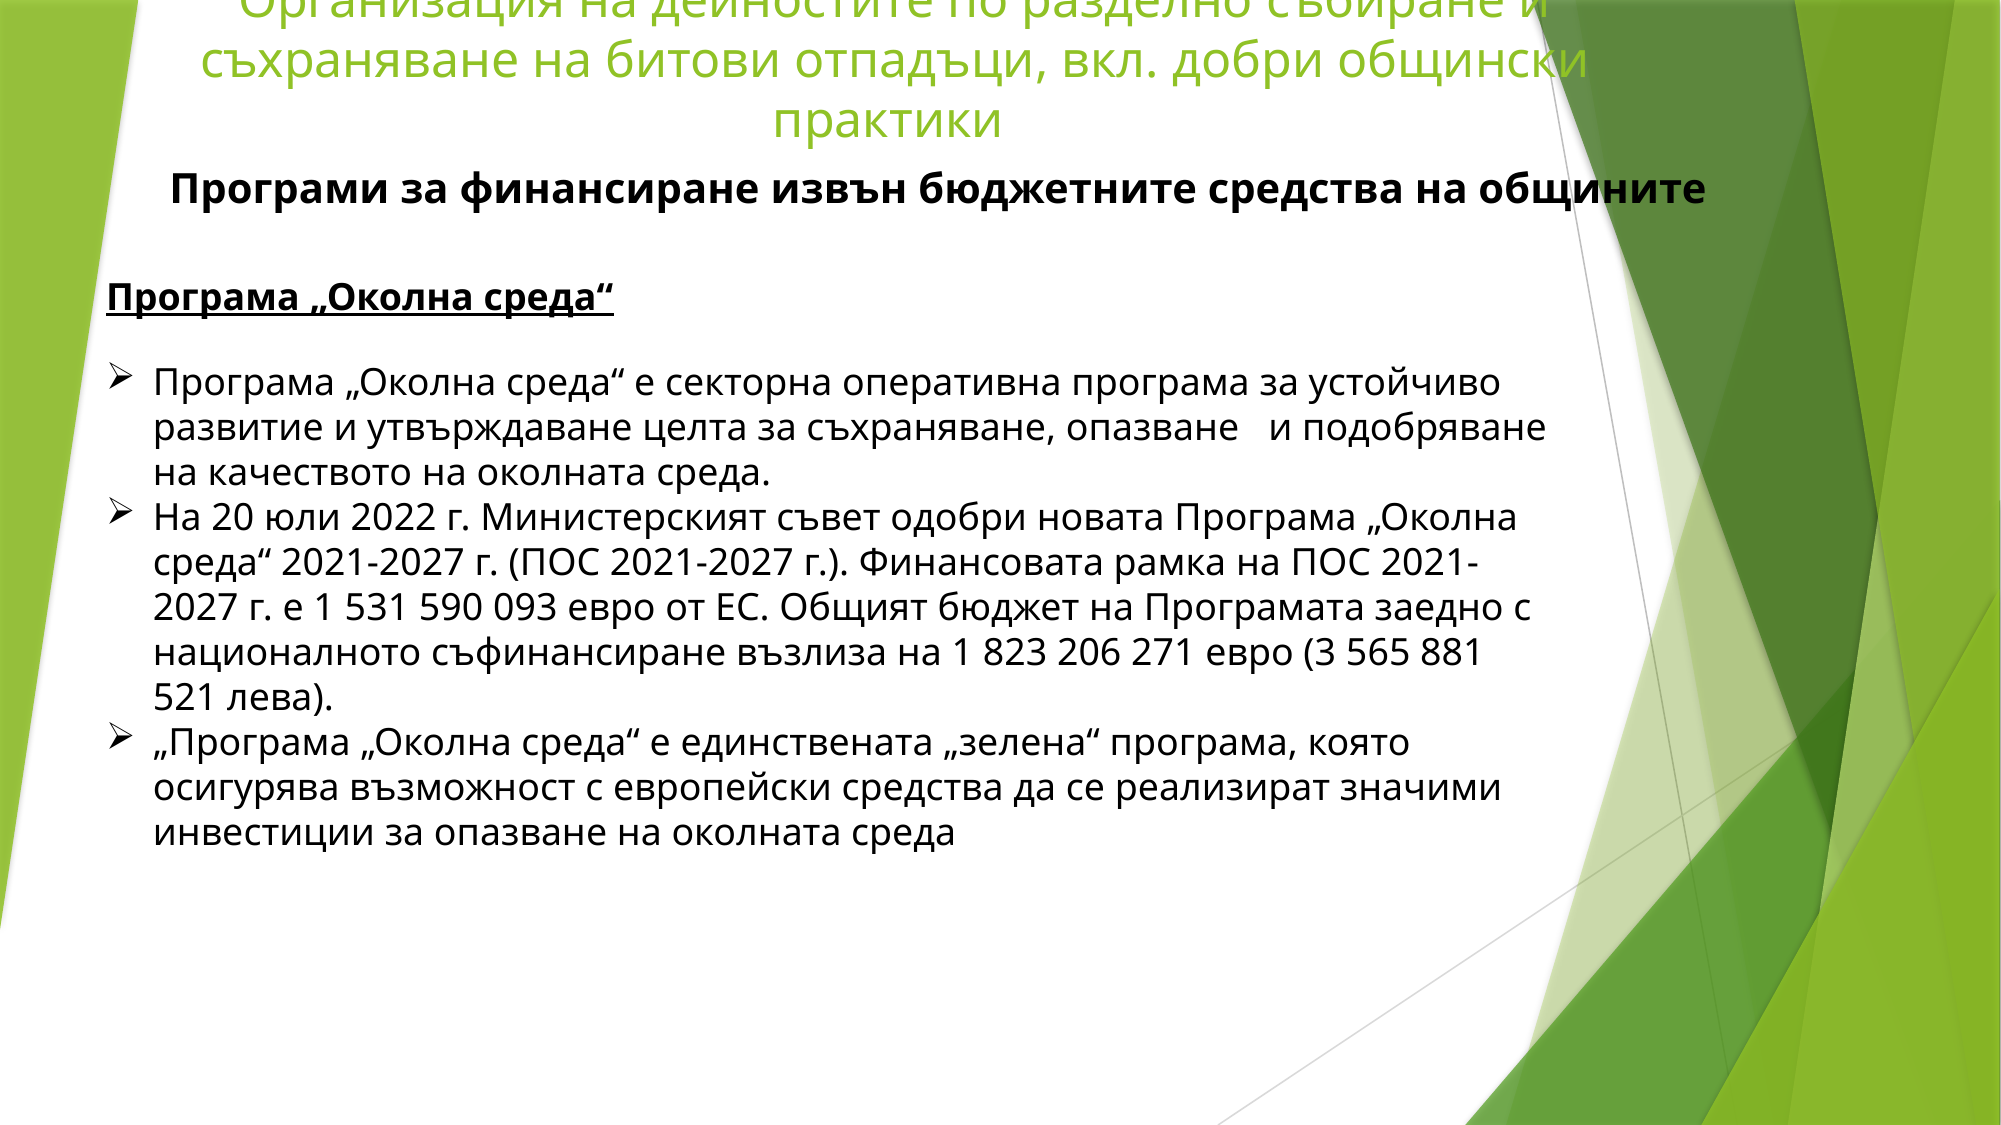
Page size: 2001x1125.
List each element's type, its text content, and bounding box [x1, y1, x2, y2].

text_box [1569, 340, 1762, 447]
text_box Програми за финансиране извън бюджетните средства на общините [154, 154, 1808, 220]
text_box Организация на дейностите по разделно събиране и съхраняване на битови отпадъци, вкл. добри общински практики [110, 13, 1680, 155]
text_box Програма „Околна среда“ Програма „Околна среда“ е секторна оперативна програма за устойчиво развитие и утвърждаване целта за съхраняване, опазване и подобряване на качеството на околната среда. На 20 юли 2022 г. Министерският съвет одобри новата Програма „Околна среда“ 2021-2027 г. (ПОС 2021-2027 г.). Финансовата рамка на ПОС 2021-2027 г. е 1 531 590 093 евро от ЕС. Общият бюджет на Програмата заедно с националното съфинансиране възлиза на 1 823 206 271 евро (3 565 881 521 лева). „Програма „Околна среда“ е единствената „зелена“ програма, която осигурява възможност с европейски средства да се реализират значими инвестиции за опазване на околната среда [91, 220, 1569, 906]
